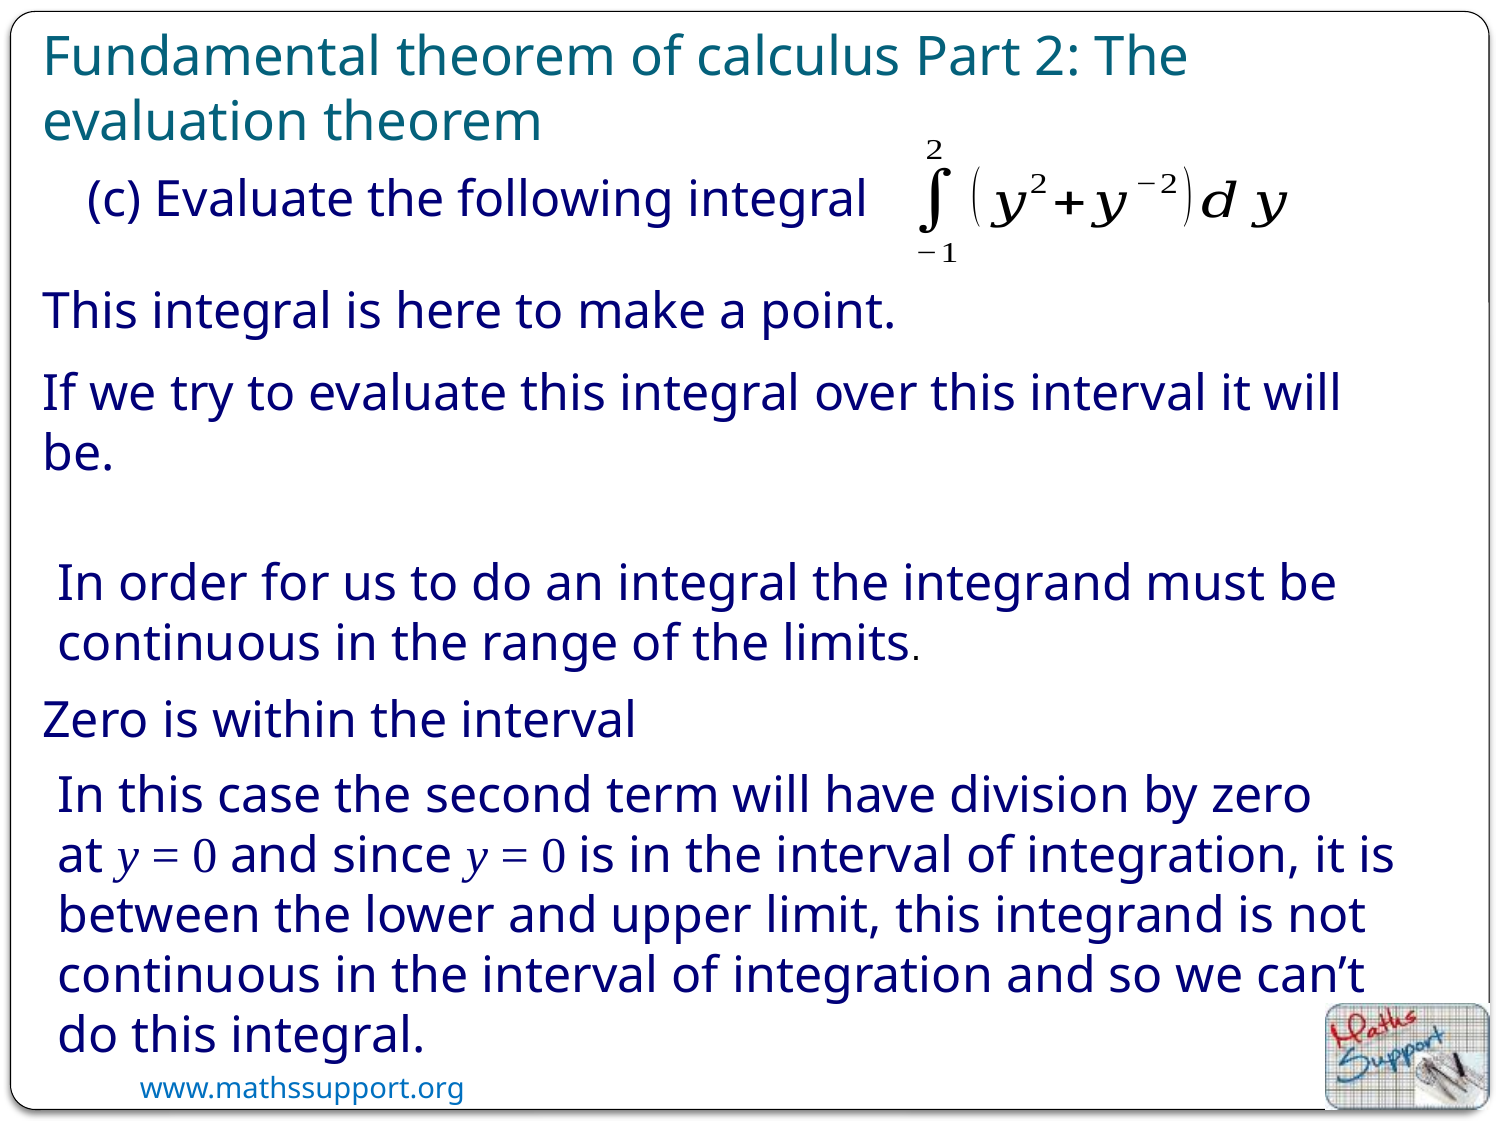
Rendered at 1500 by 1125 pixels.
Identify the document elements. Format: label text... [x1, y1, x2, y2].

text_box In this case the second term will have division by zero at y = 0 and since y = 0 is in the interval of integration, it is between the lower and upper limit, this integrand is not continuous in the interval of integration and so we can’t do this integral. [43, 755, 1423, 1071]
text_box Fundamental theorem of calculus Part 2: The evaluation theorem [27, 12, 1475, 167]
text_box This integral is here to make a point. [27, 271, 1423, 347]
text_box If we try to evaluate this integral over this interval it will be. [27, 353, 1423, 488]
picture [1325, 1003, 1490, 1110]
text_box Zero is within the interval [27, 679, 1423, 755]
text_box In order for us to do an integral the integrand must be continuous in the range of the limits. [43, 543, 1438, 679]
text_box (c) Evaluate the following integral [73, 167, 1445, 234]
